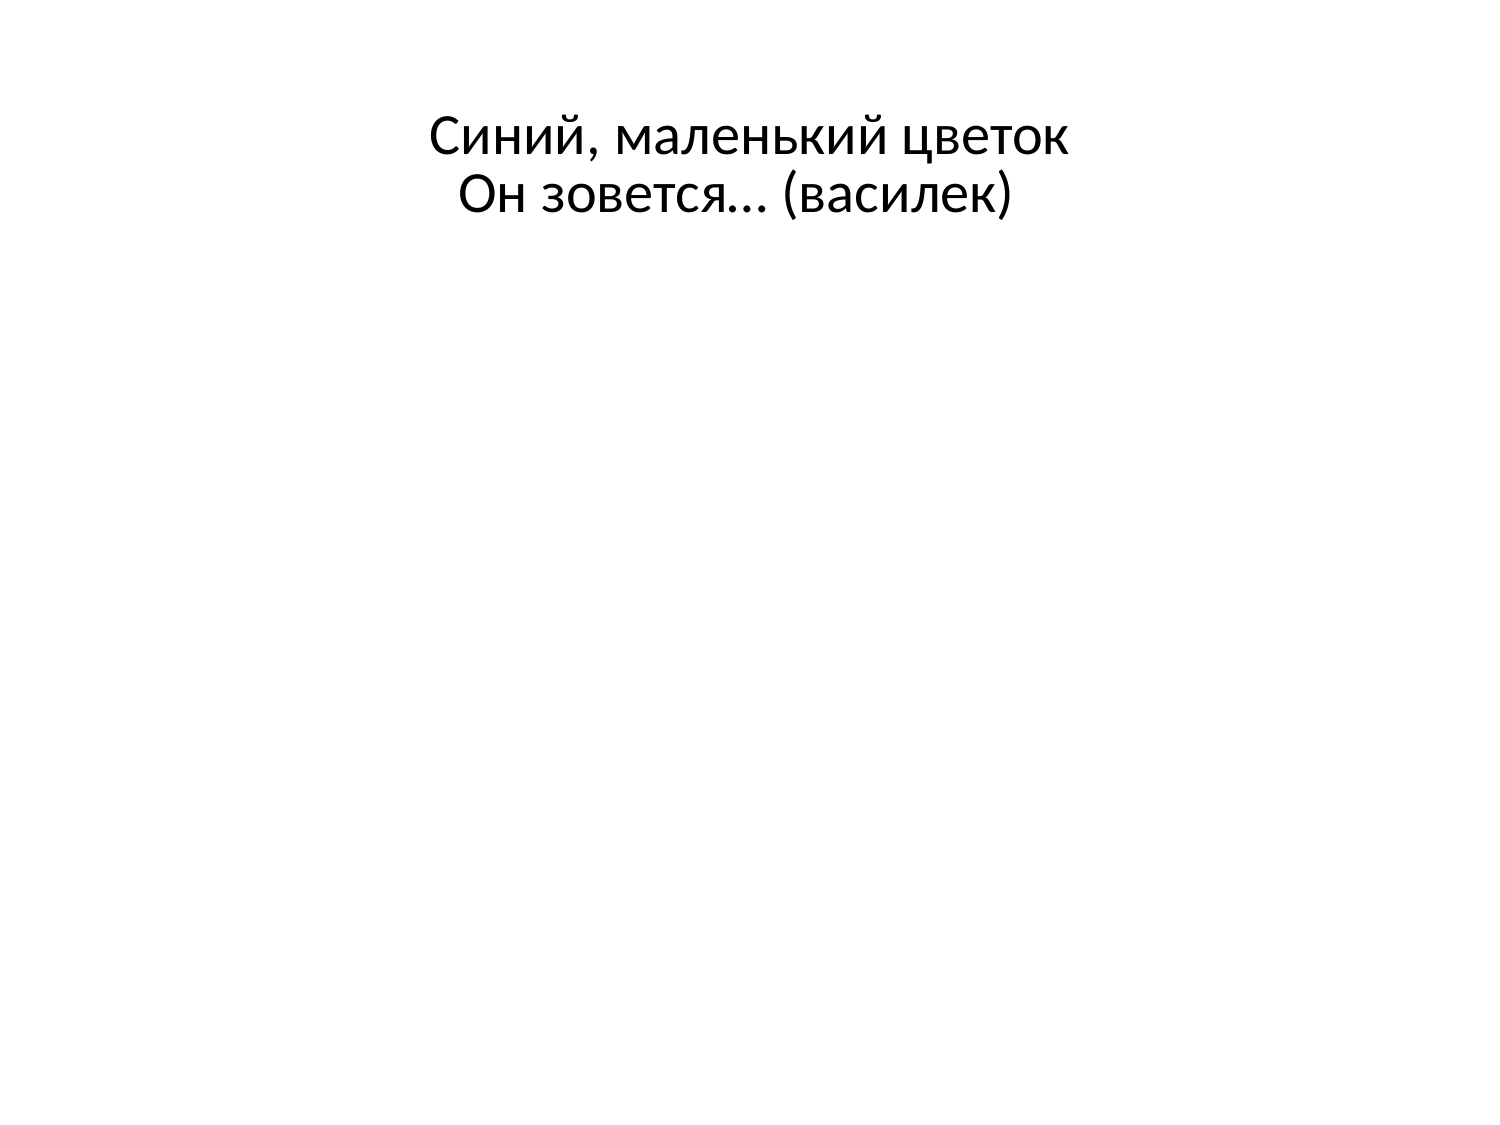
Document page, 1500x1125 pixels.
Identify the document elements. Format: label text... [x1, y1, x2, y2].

title Синий, маленький цветок Он зовется… (василек) [75, 45, 1425, 293]
